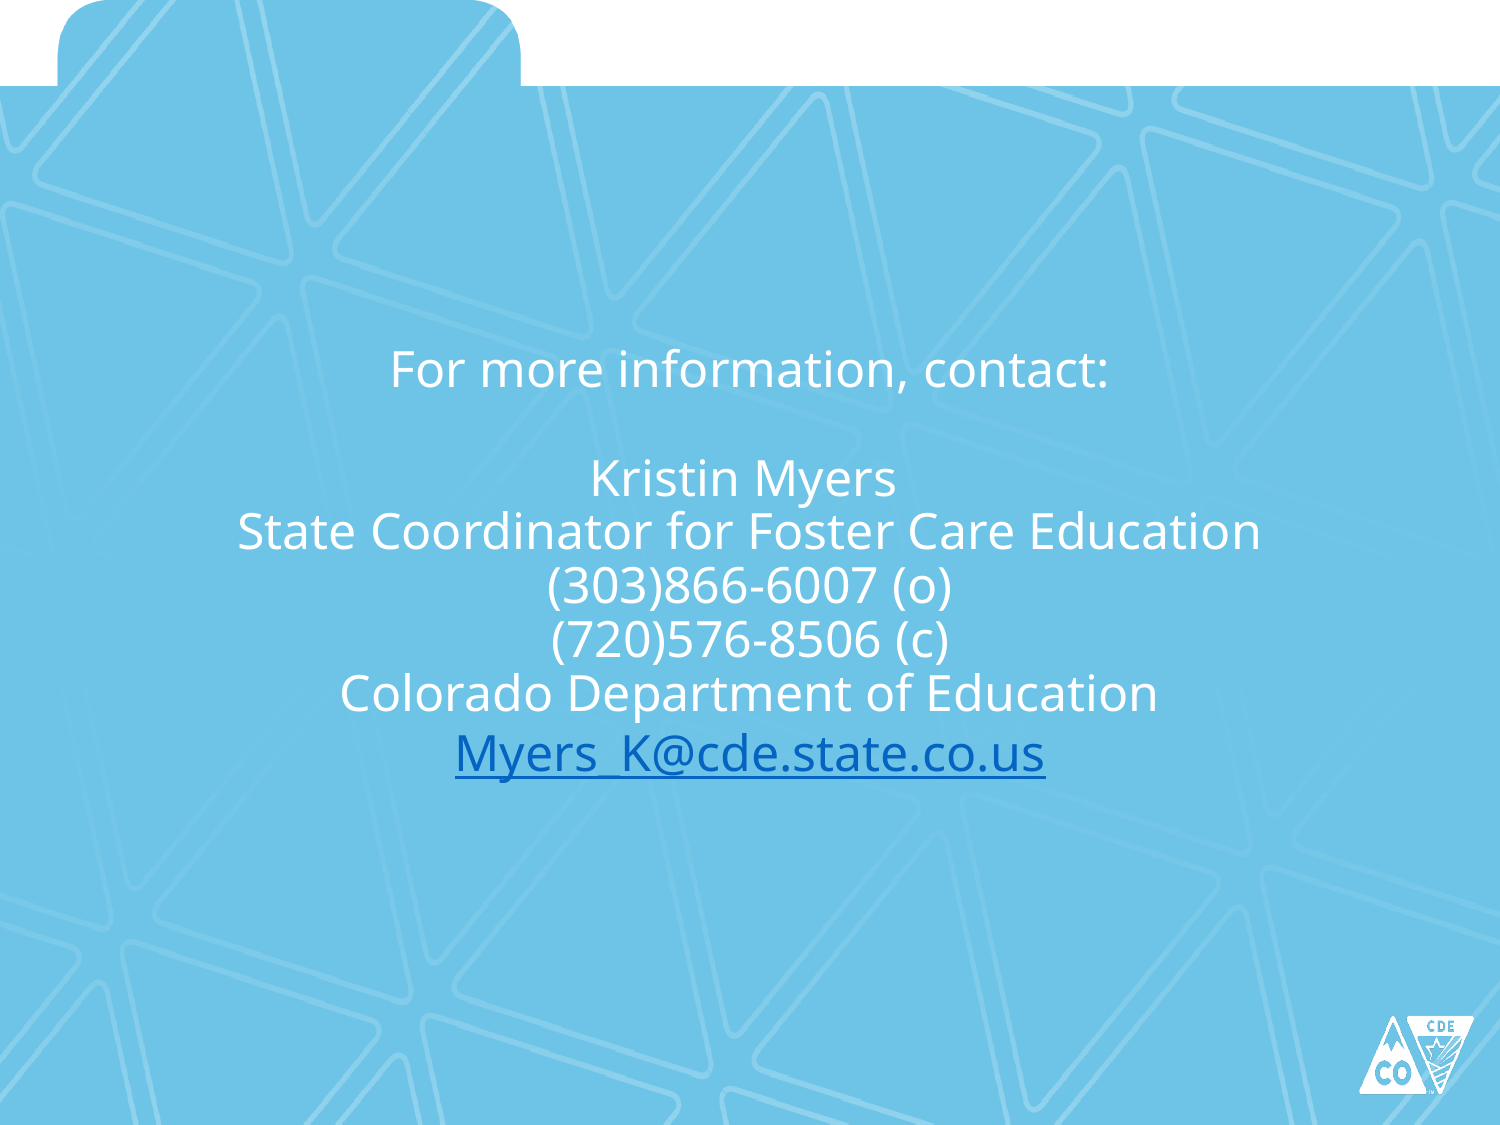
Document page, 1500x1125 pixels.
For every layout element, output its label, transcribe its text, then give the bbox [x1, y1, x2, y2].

title For more information, contact: Kristin Myers State Coordinator for Foster Care Education (303)866-6007 (o) (720)576-8506 (c) Colorado Department of Education Myers_K@cde.state.co.us [112, 338, 1388, 730]
picture [0, 0, 1500, 1125]
